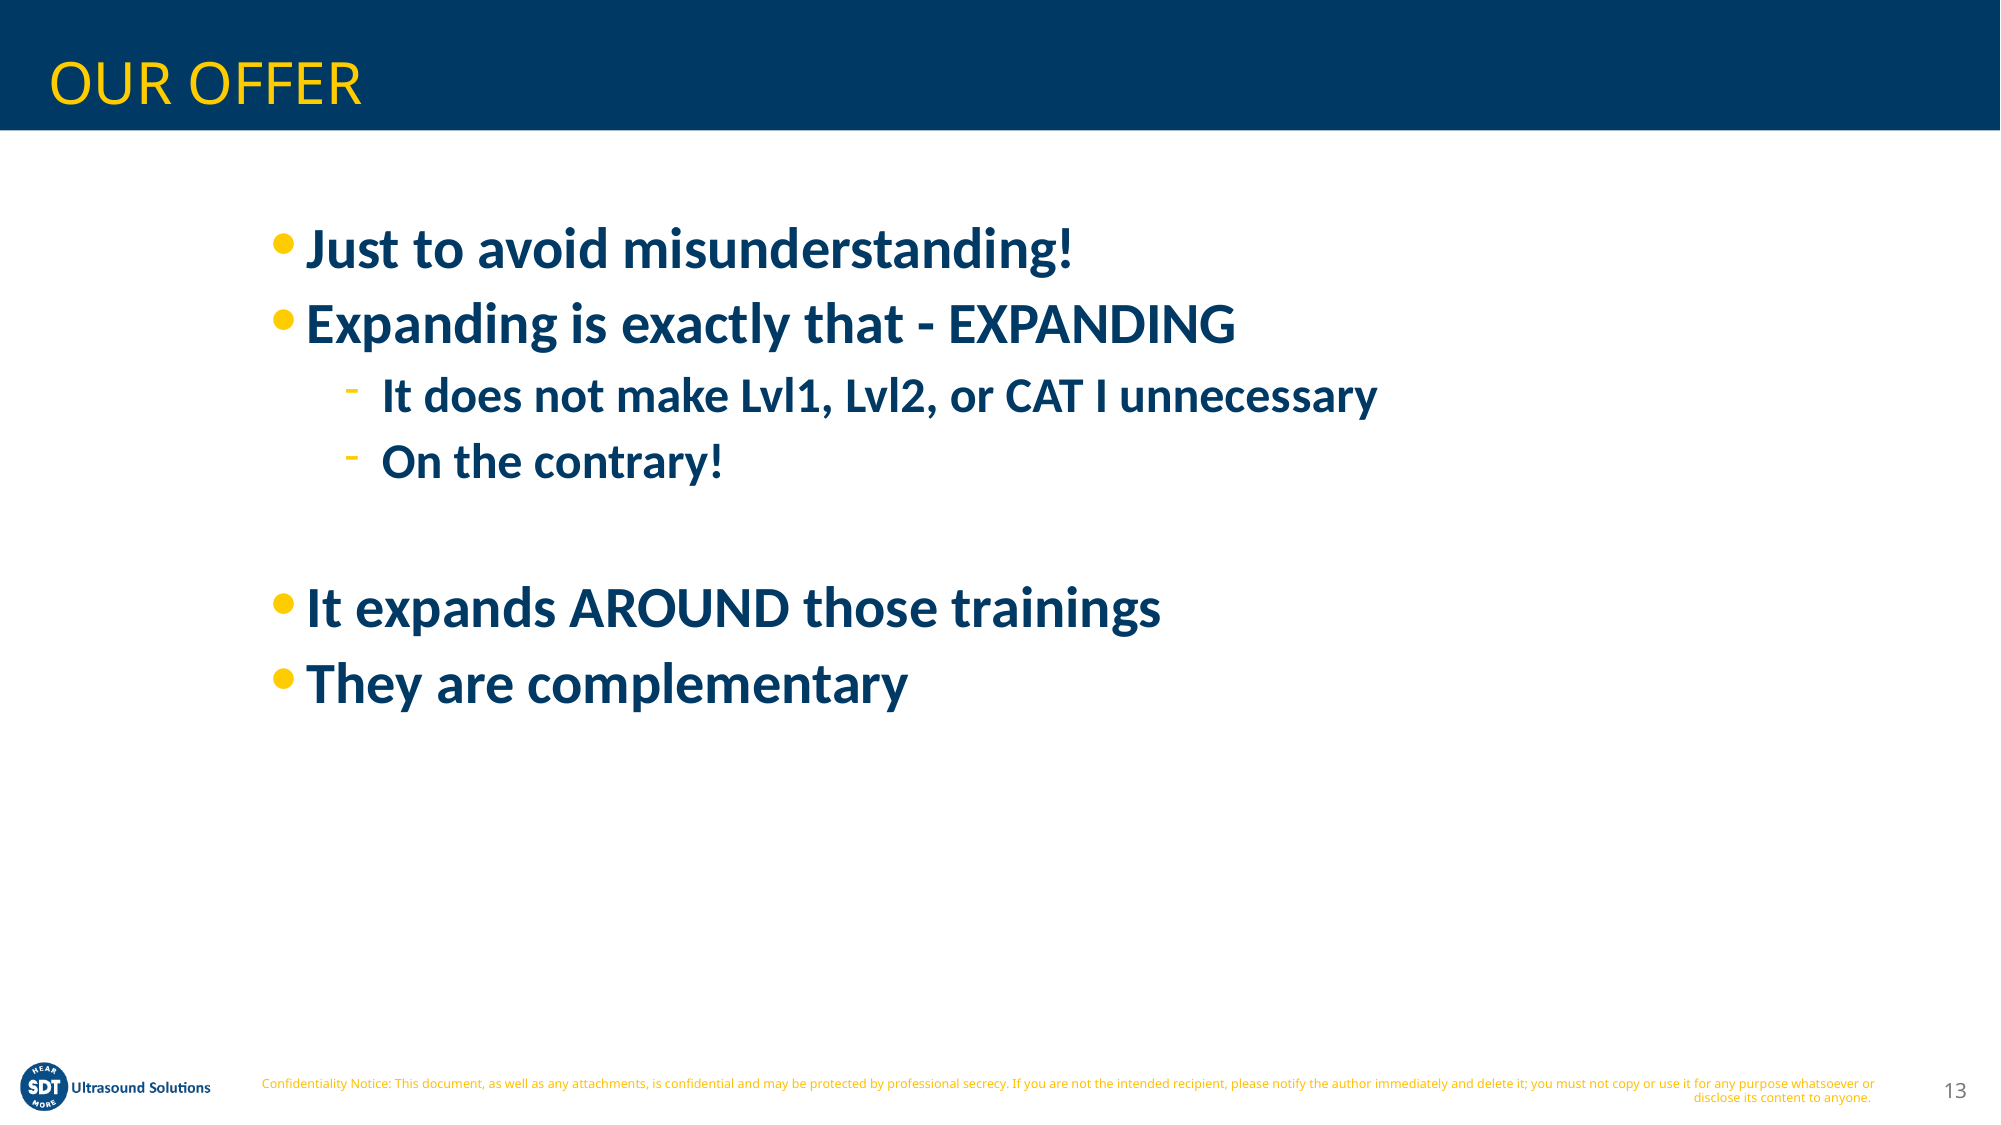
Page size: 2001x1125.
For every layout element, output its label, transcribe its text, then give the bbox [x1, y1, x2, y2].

list Just to avoid misunderstanding! Expanding is exactly that - EXPANDING It does not make Lvl1, Lvl2, or CAT I unnecessary On the contrary! It expands AROUND those trainings They are complementary [254, 210, 1735, 1046]
slide_number 13 [1901, 1061, 1983, 1122]
picture [14, 1058, 215, 1115]
title OUR OFFER [33, 8, 1793, 131]
